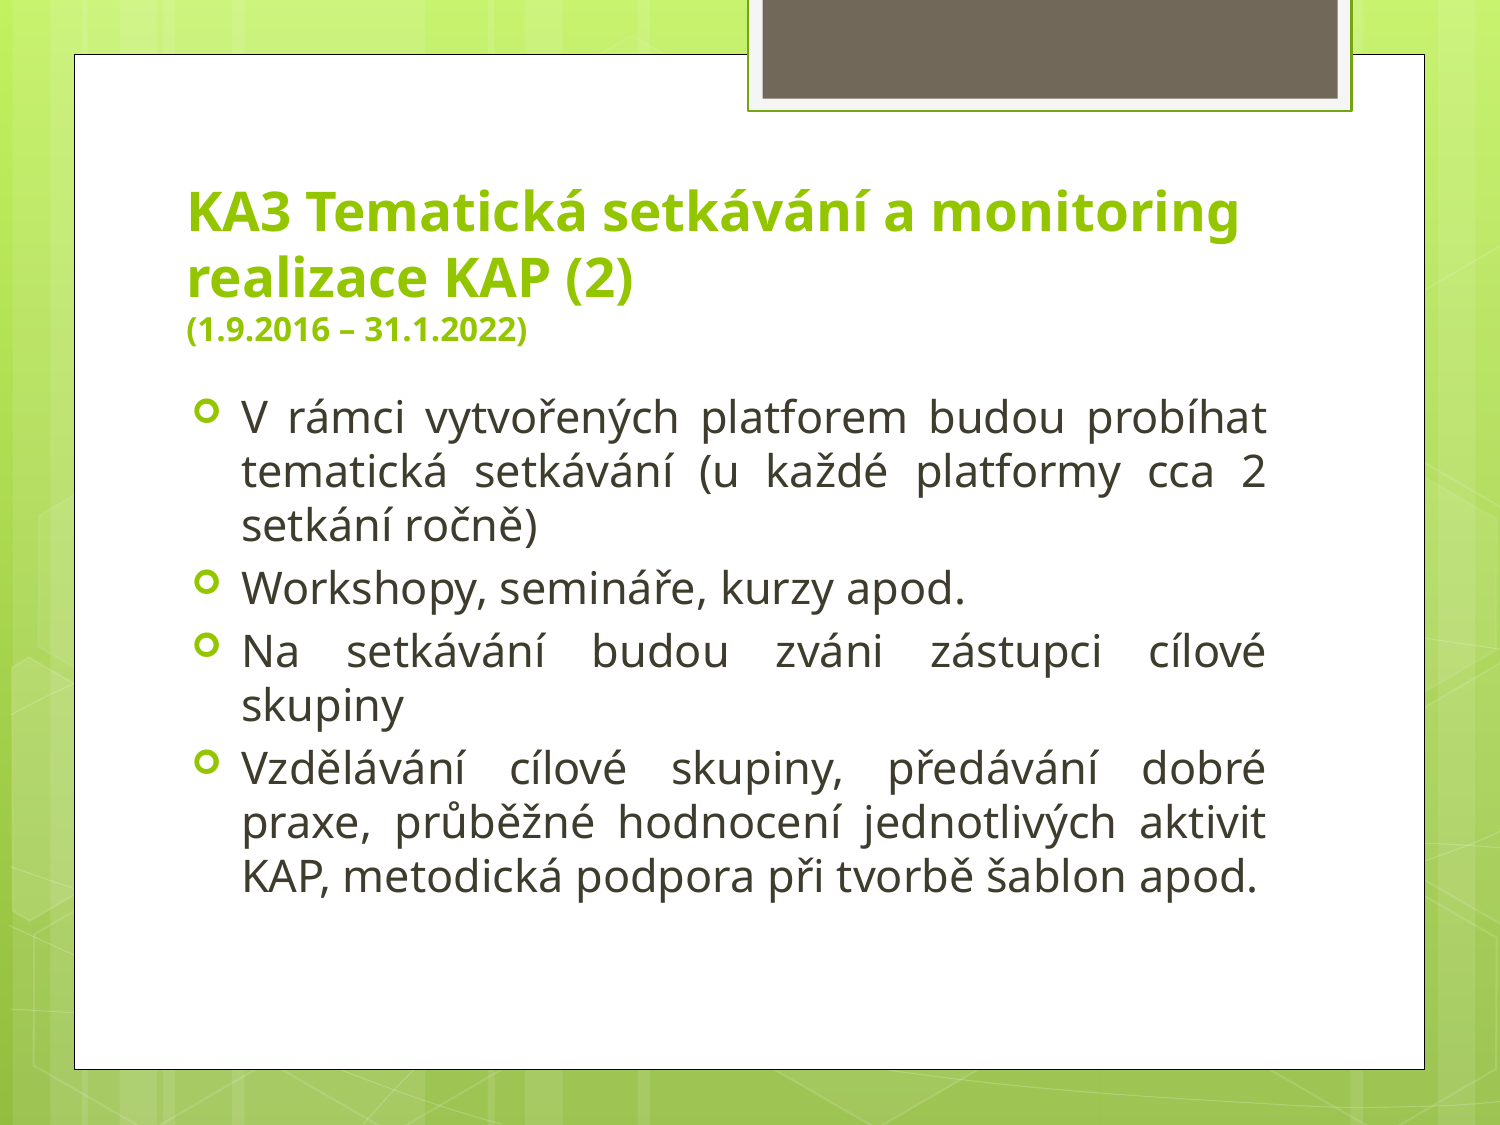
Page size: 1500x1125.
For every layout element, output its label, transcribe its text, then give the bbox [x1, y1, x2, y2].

title KA3 Tematická setkávání a monitoring realizace KAP (2) (1.9.2016 – 31.1.2022) [171, 168, 1324, 357]
list V rámci vytvořených platforem budou probíhat tematická setkávání (u každé platformy cca 2 setkání ročně) Workshopy, semináře, kurzy apod. Na setkávání budou zváni zástupci cílové skupiny Vzdělávání cílové skupiny, předávání dobré praxe, průběžné hodnocení jednotlivých aktivit KAP, metodická podpora při tvorbě šablon apod. [171, 381, 1283, 957]
